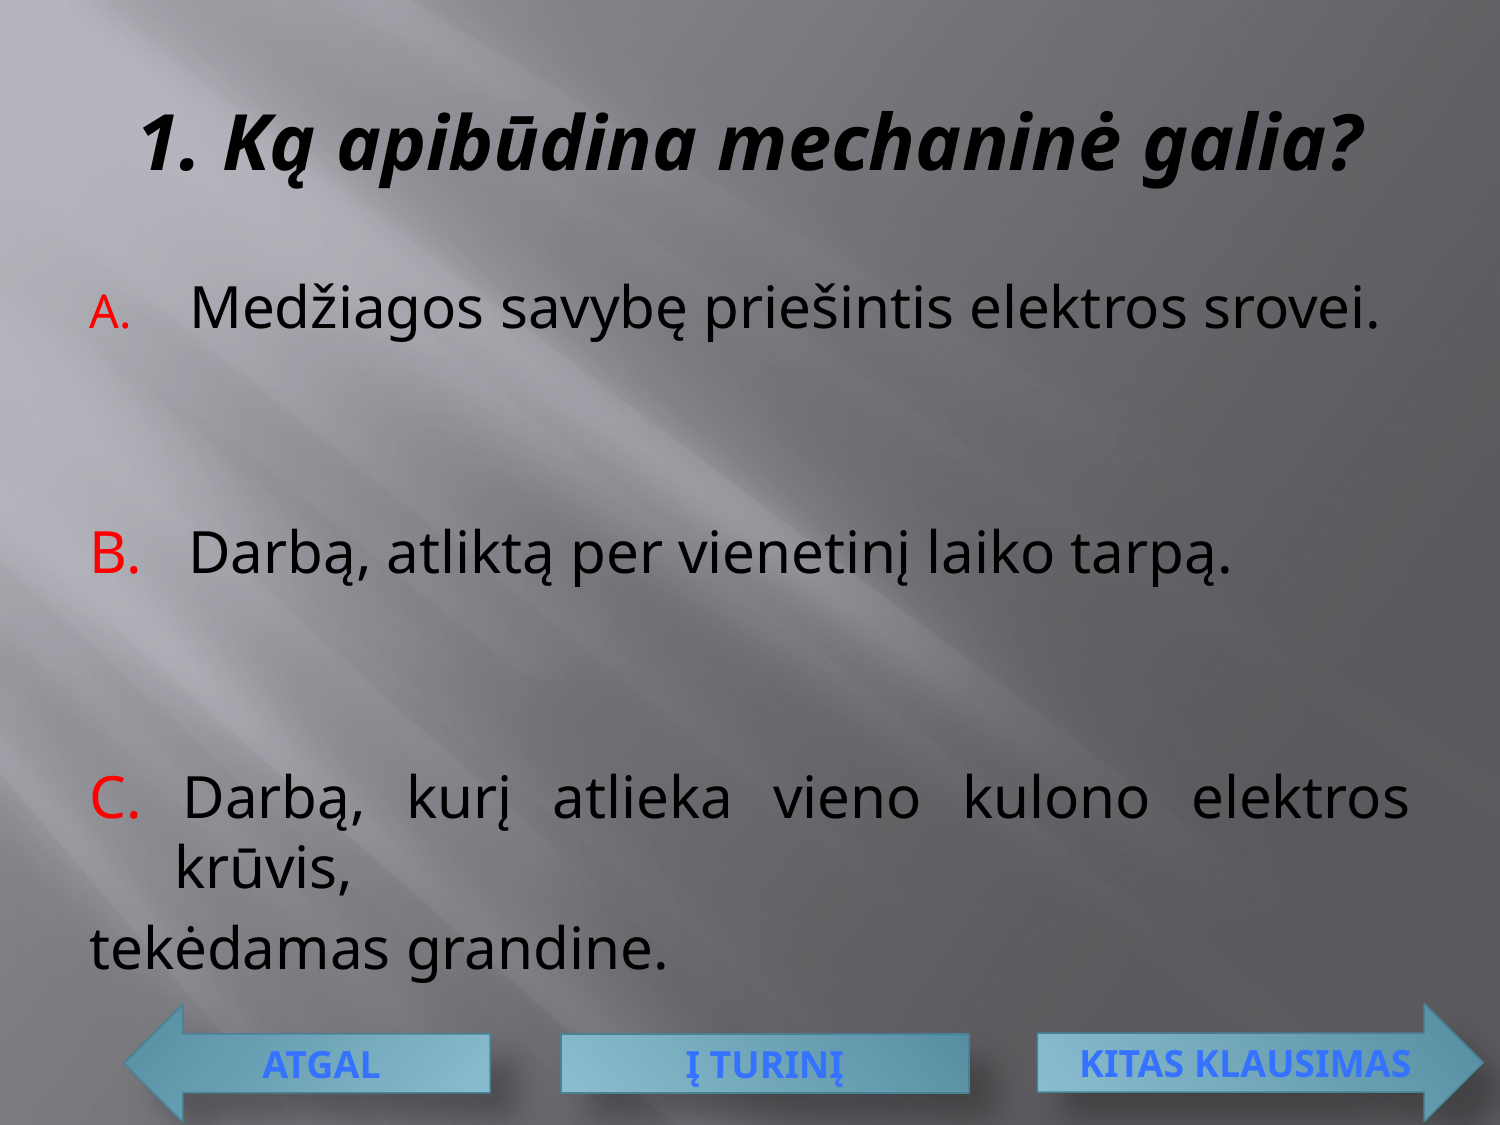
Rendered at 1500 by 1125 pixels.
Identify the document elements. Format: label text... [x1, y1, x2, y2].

title 1. Ką apibūdina mechaninė galia? [75, 45, 1425, 233]
list Medžiagos savybę priešintis elektros srovei. B. Darbą, atliktą per vienetinį laiko tarpą. C. Darbą, kurį atlieka vieno kulono elektros krūvis, tekėdamas grandine. [75, 262, 1425, 1035]
text_box atgal [123, 1003, 491, 1124]
text_box Į turinį [560, 1033, 970, 1094]
text_box Kitas klausimas [1036, 1002, 1484, 1123]
